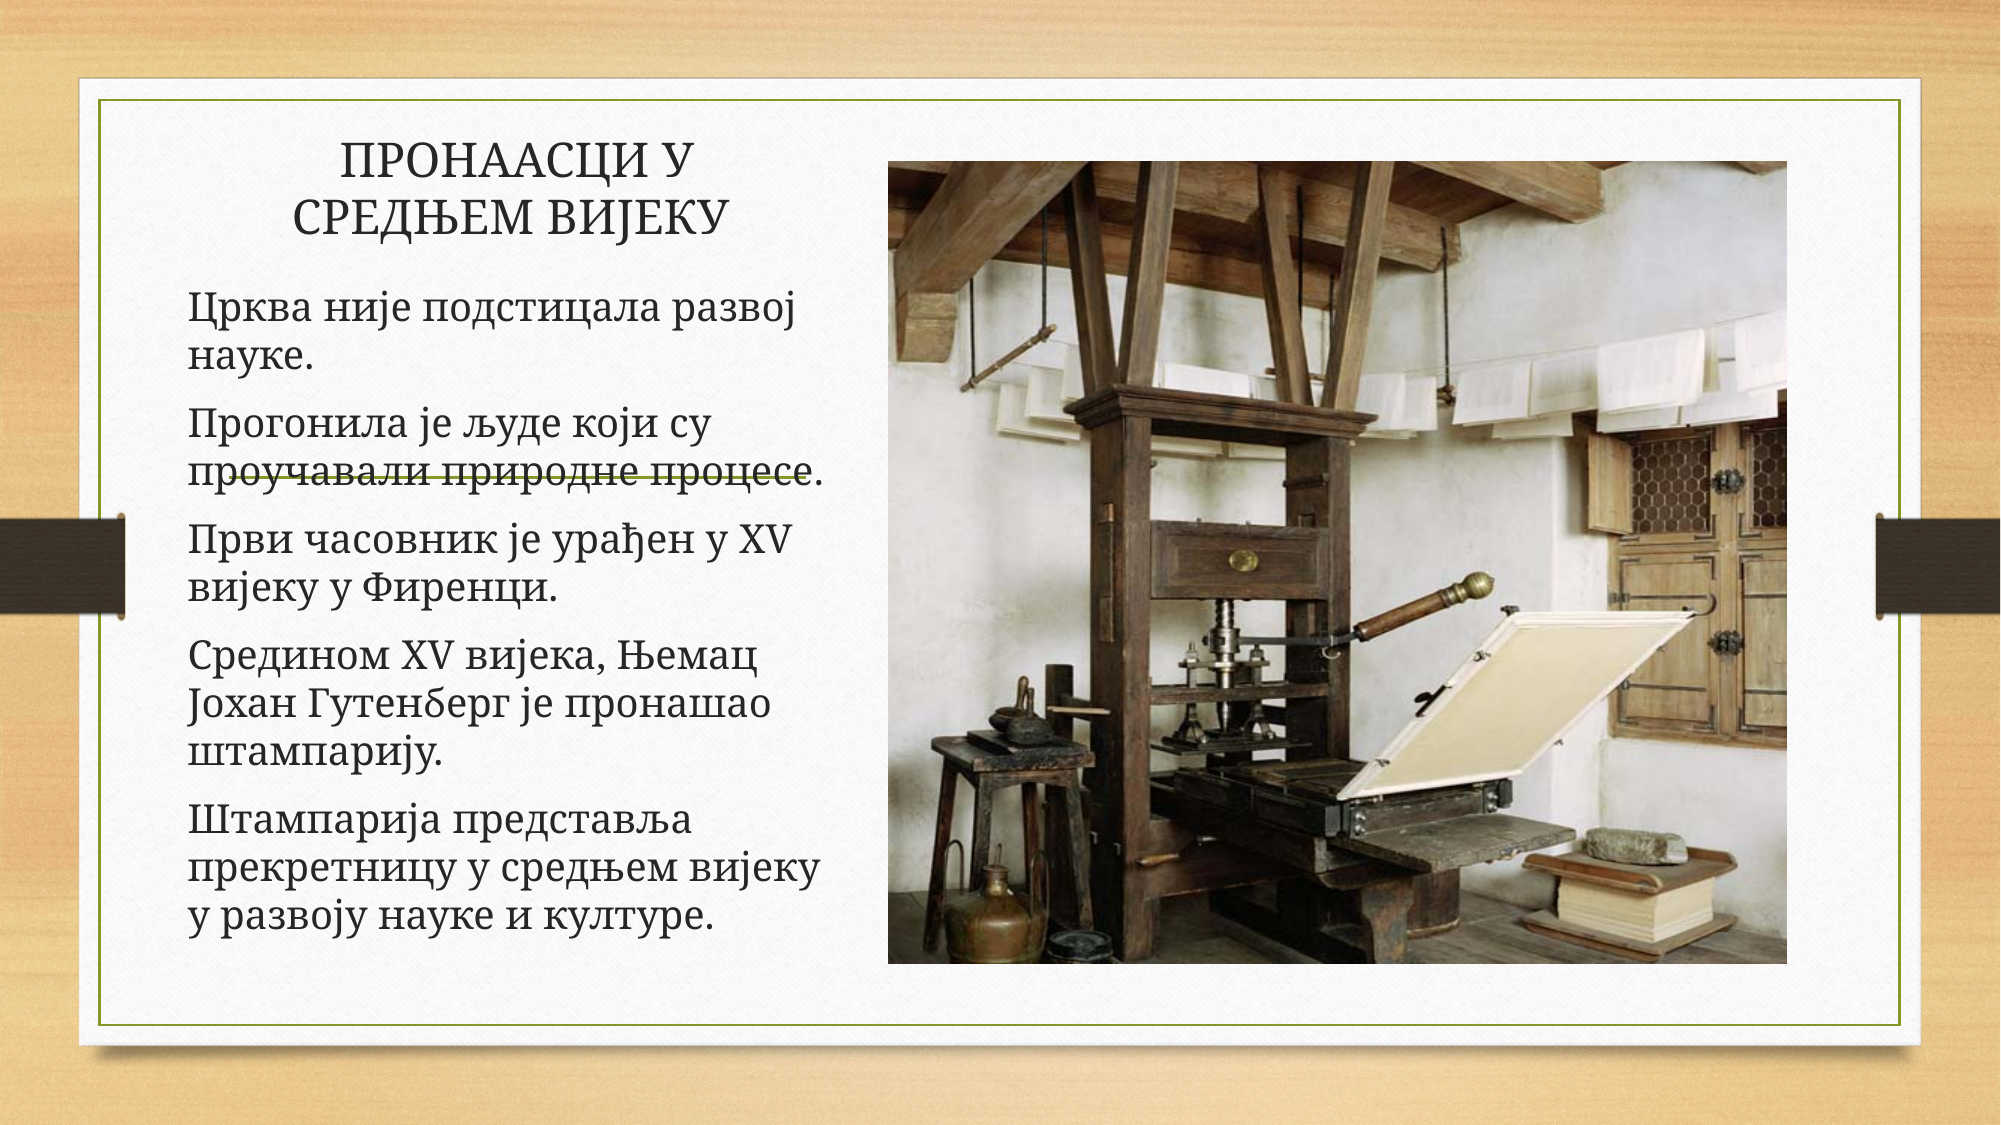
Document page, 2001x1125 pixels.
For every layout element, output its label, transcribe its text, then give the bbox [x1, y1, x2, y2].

picture [0, 0, 2001, 1125]
title ПРОНААСЦИ У СРЕДЊЕМ ВИЈЕКУ [234, 120, 800, 252]
list Црква није подстицала развој науке. Прогонила је људе који су проучавали природне процесе. Први часовник је урађен у XV вијеку у Фиренци. Средином XV вијека, Њемац Јохан Гутенберг је пронашао штампарију. Штампарија представља прекретницу у средњем вијеку у развоју науке и културе. [172, 274, 845, 964]
